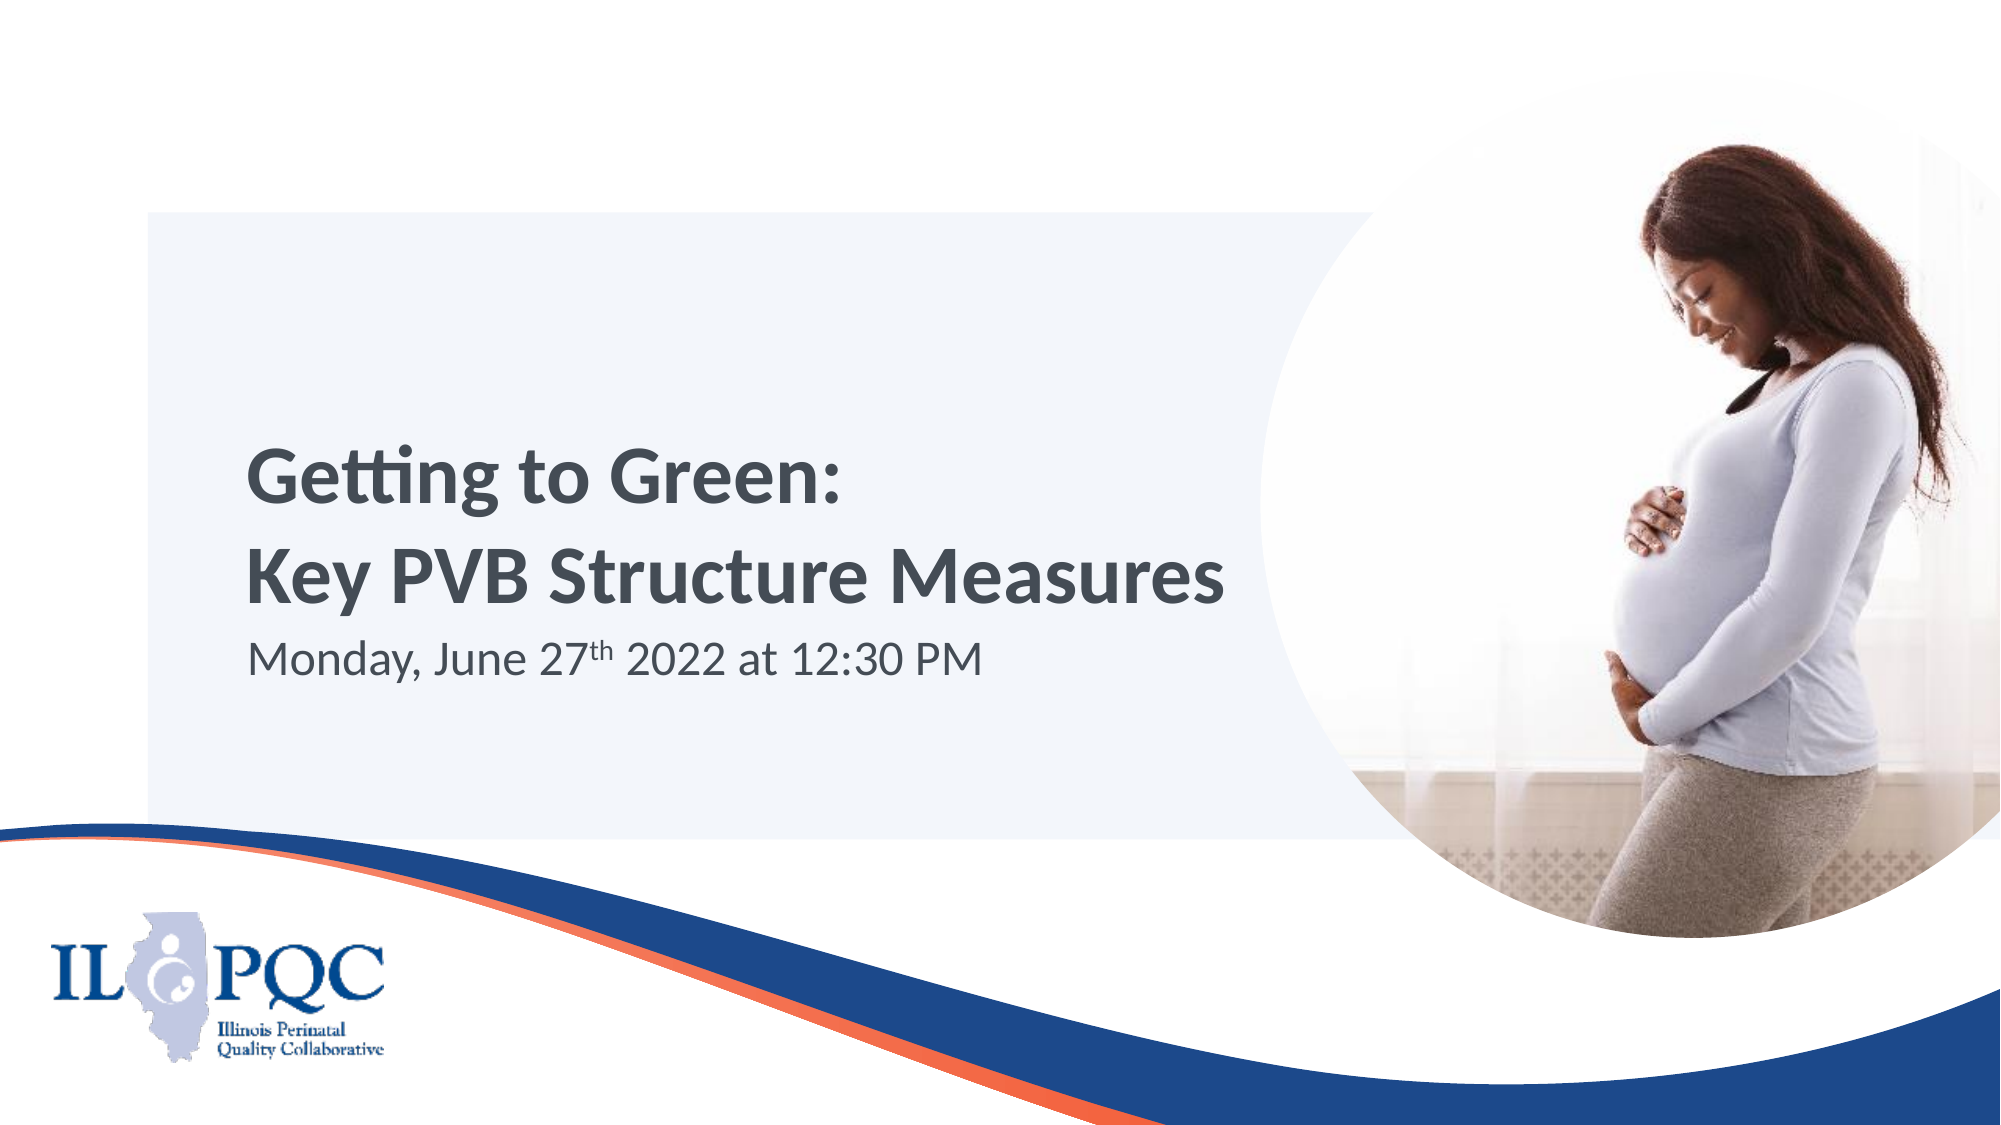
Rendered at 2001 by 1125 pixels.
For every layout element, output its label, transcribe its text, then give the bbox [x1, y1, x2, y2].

picture [1260, 71, 2000, 938]
picture [51, 912, 384, 1063]
subtitle Monday, June 27th 2022 at 12:30 PM [231, 617, 1084, 780]
title Getting to Green: Key PVB Structure Measures [231, 256, 1260, 628]
